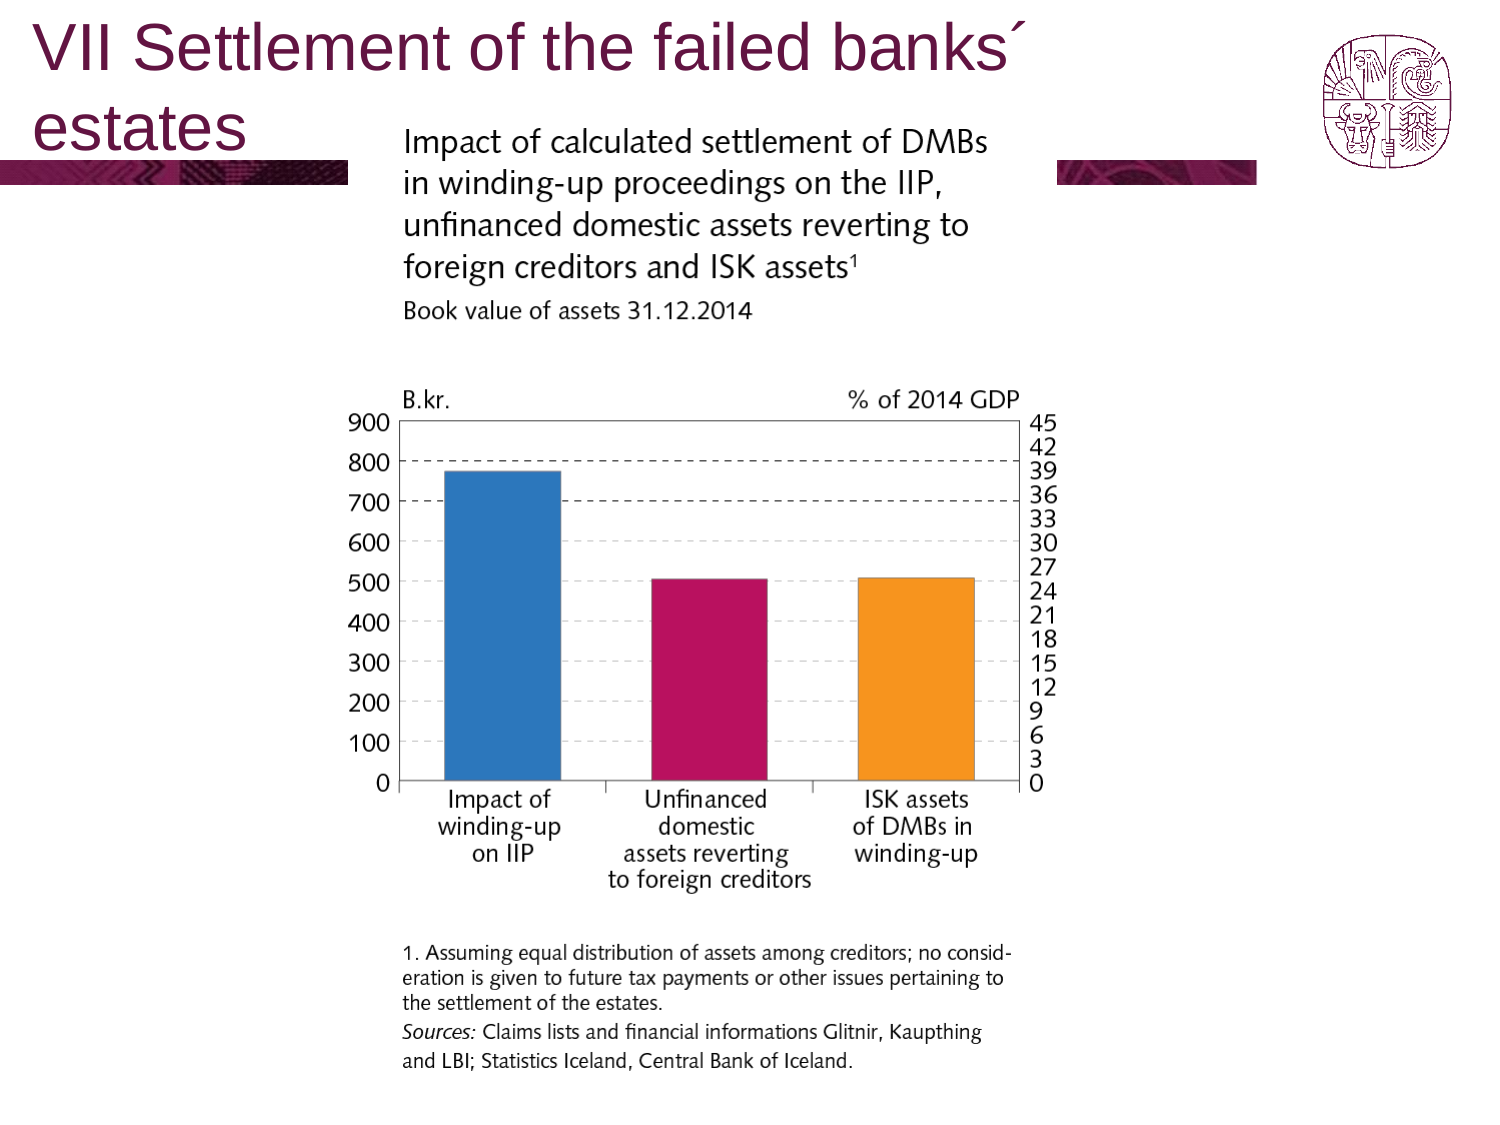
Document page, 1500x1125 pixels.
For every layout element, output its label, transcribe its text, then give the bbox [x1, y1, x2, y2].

picture [0, 125, 1258, 1074]
title VII Settlement of the failed banks´ estates [17, 19, 1247, 149]
picture [1316, 31, 1456, 173]
